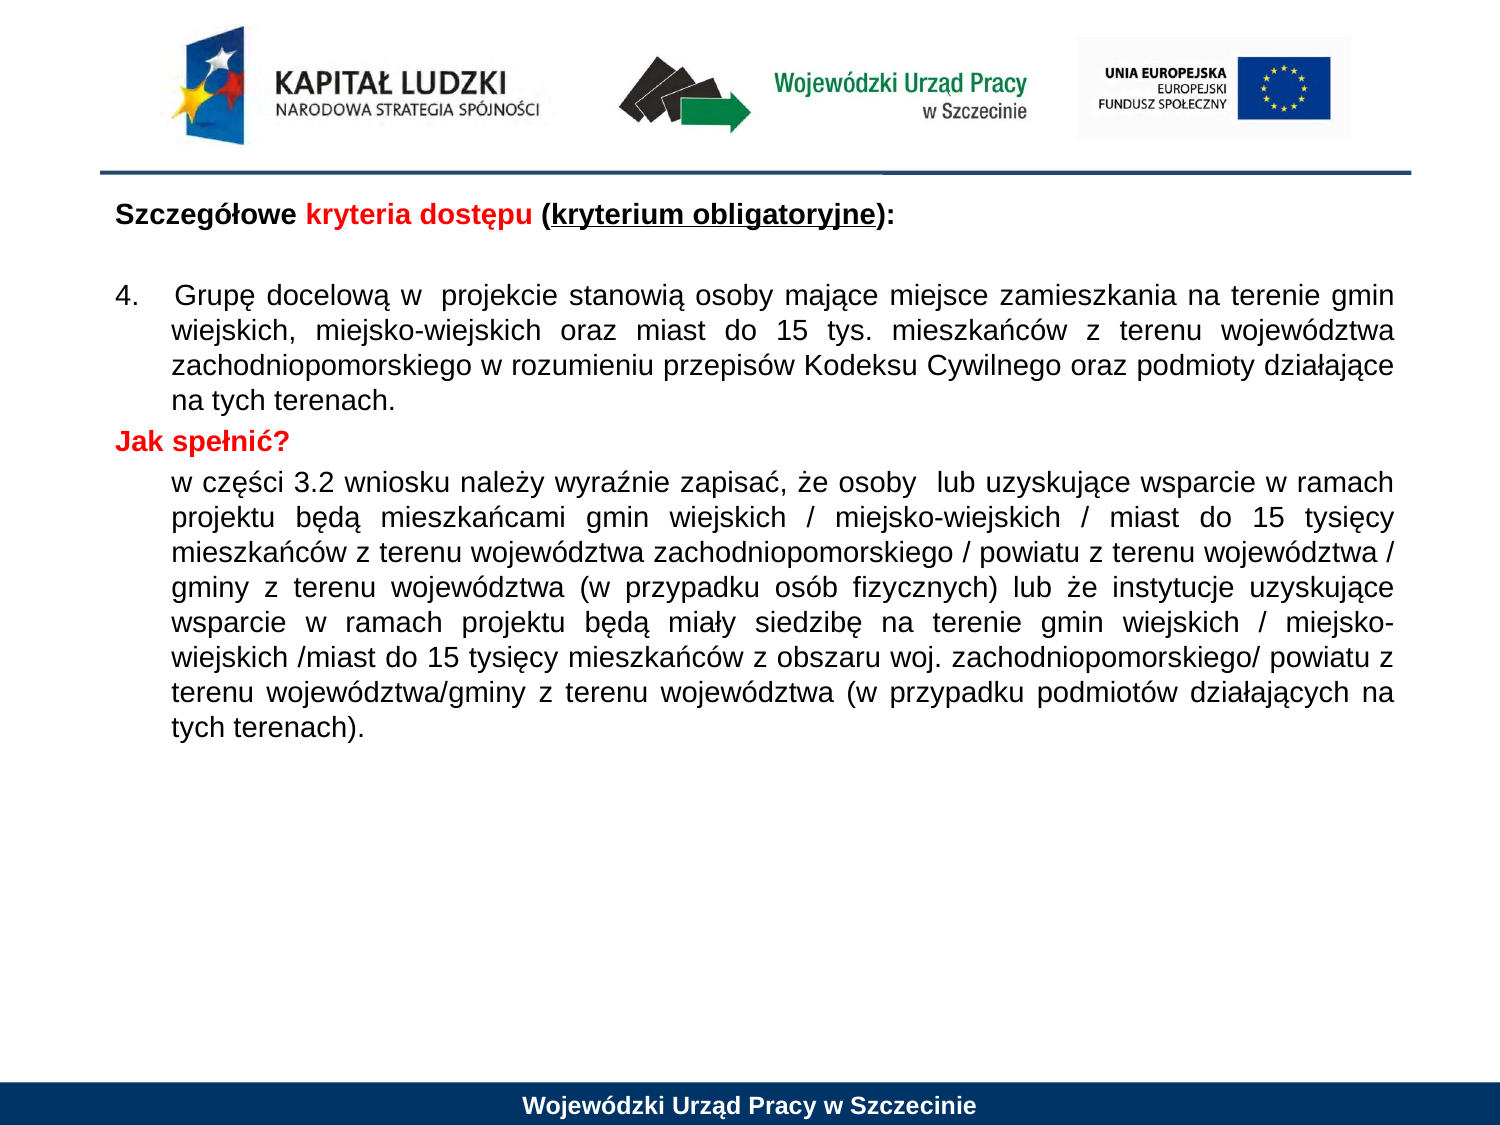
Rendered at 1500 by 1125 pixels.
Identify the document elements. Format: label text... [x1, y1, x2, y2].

picture [159, 24, 1353, 149]
list Szczegółowe kryteria dostępu (kryterium obligatoryjne): 4. Grupę docelową w projekcie stanowią osoby mające miejsce zamieszkania na terenie gmin wiejskich, miejsko-wiejskich oraz miast do 15 tys. mieszkańców z terenu województwa zachodniopomorskiego w rozumieniu przepisów Kodeksu Cywilnego oraz podmioty działające na tych terenach. Jak spełnić? w części 3.2 wniosku należy wyraźnie zapisać, że osoby lub uzyskujące wsparcie w ramach projektu będą mieszkańcami gmin wiejskich / miejsko-wiejskich / miast do 15 tysięcy mieszkańców z terenu województwa zachodniopomorskiego / powiatu z terenu województwa / gminy z terenu województwa (w przypadku osób fizycznych) lub że instytucje uzyskujące wsparcie w ramach projektu będą miały siedzibę na terenie gmin wiejskich / miejsko-wiejskich /miast do 15 tysięcy mieszkańców z obszaru woj. zachodniopomorskiego/ powiatu z terenu województwa/gminy z terenu województwa (w przypadku podmiotów działających na tych terenach). [100, 187, 1412, 1001]
